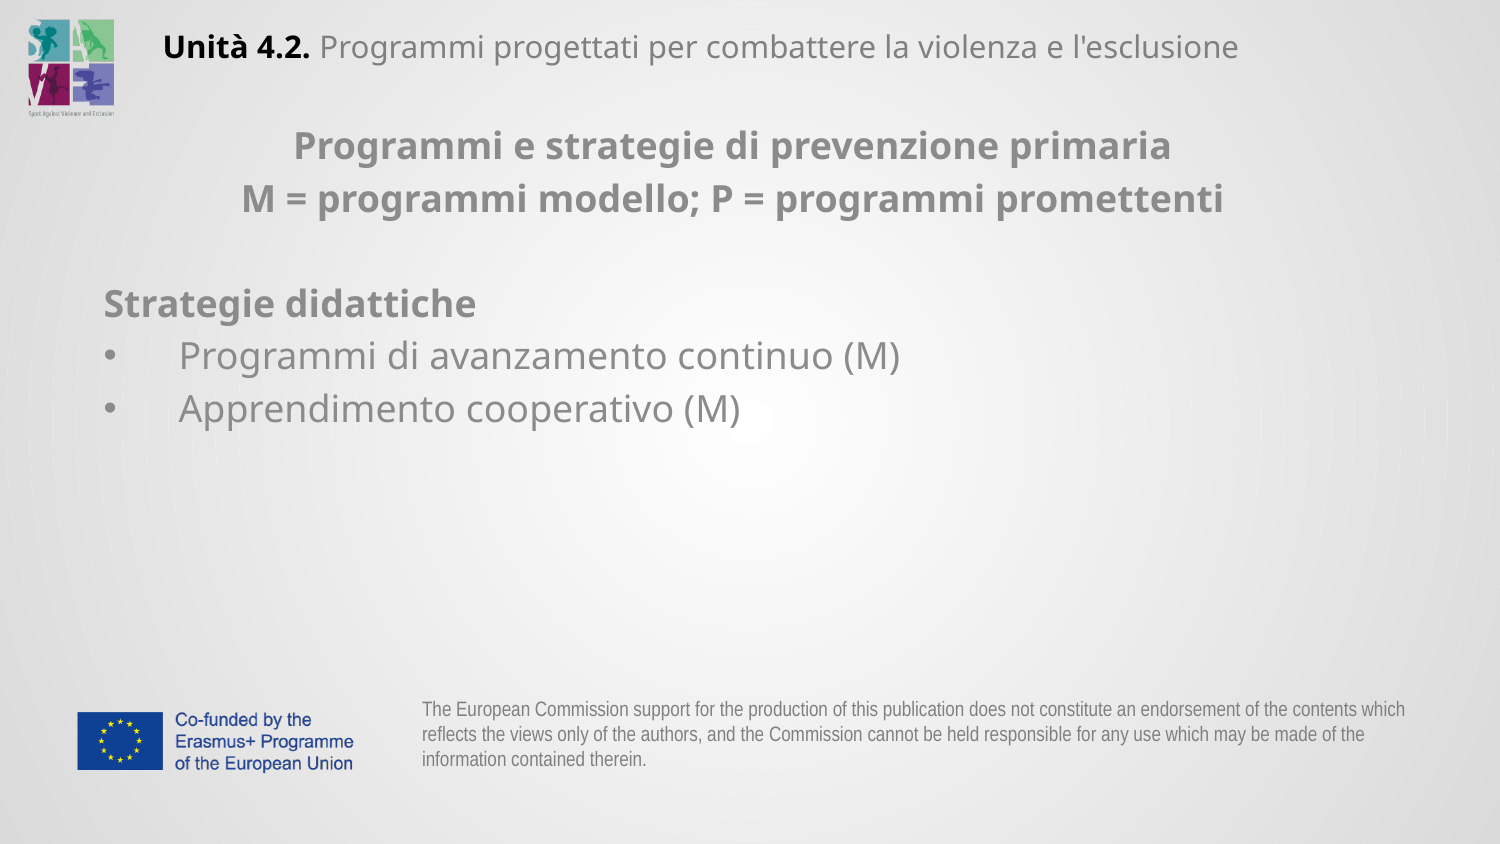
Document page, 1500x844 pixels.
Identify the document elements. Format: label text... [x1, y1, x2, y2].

text_box The European Commission support for the production of this publication does not constitute an endorsement of the contents which reflects the views only of the authors, and the Commission cannot be held responsi­ble for any use which may be made of the information contained therein. [407, 688, 1447, 778]
subtitle Unità 4.2. Programmi progettati per combattere la violenza e l'esclusione [147, 20, 1376, 114]
picture [61, 695, 375, 786]
text_box Programmi e strategie di prevenzione primaria M = programmi modello; P = programmi promettenti Strategie didattiche Programmi di avanzamento continuo (M) Apprendimento cooperativo (M) [88, 114, 1378, 572]
picture [0, 0, 142, 142]
